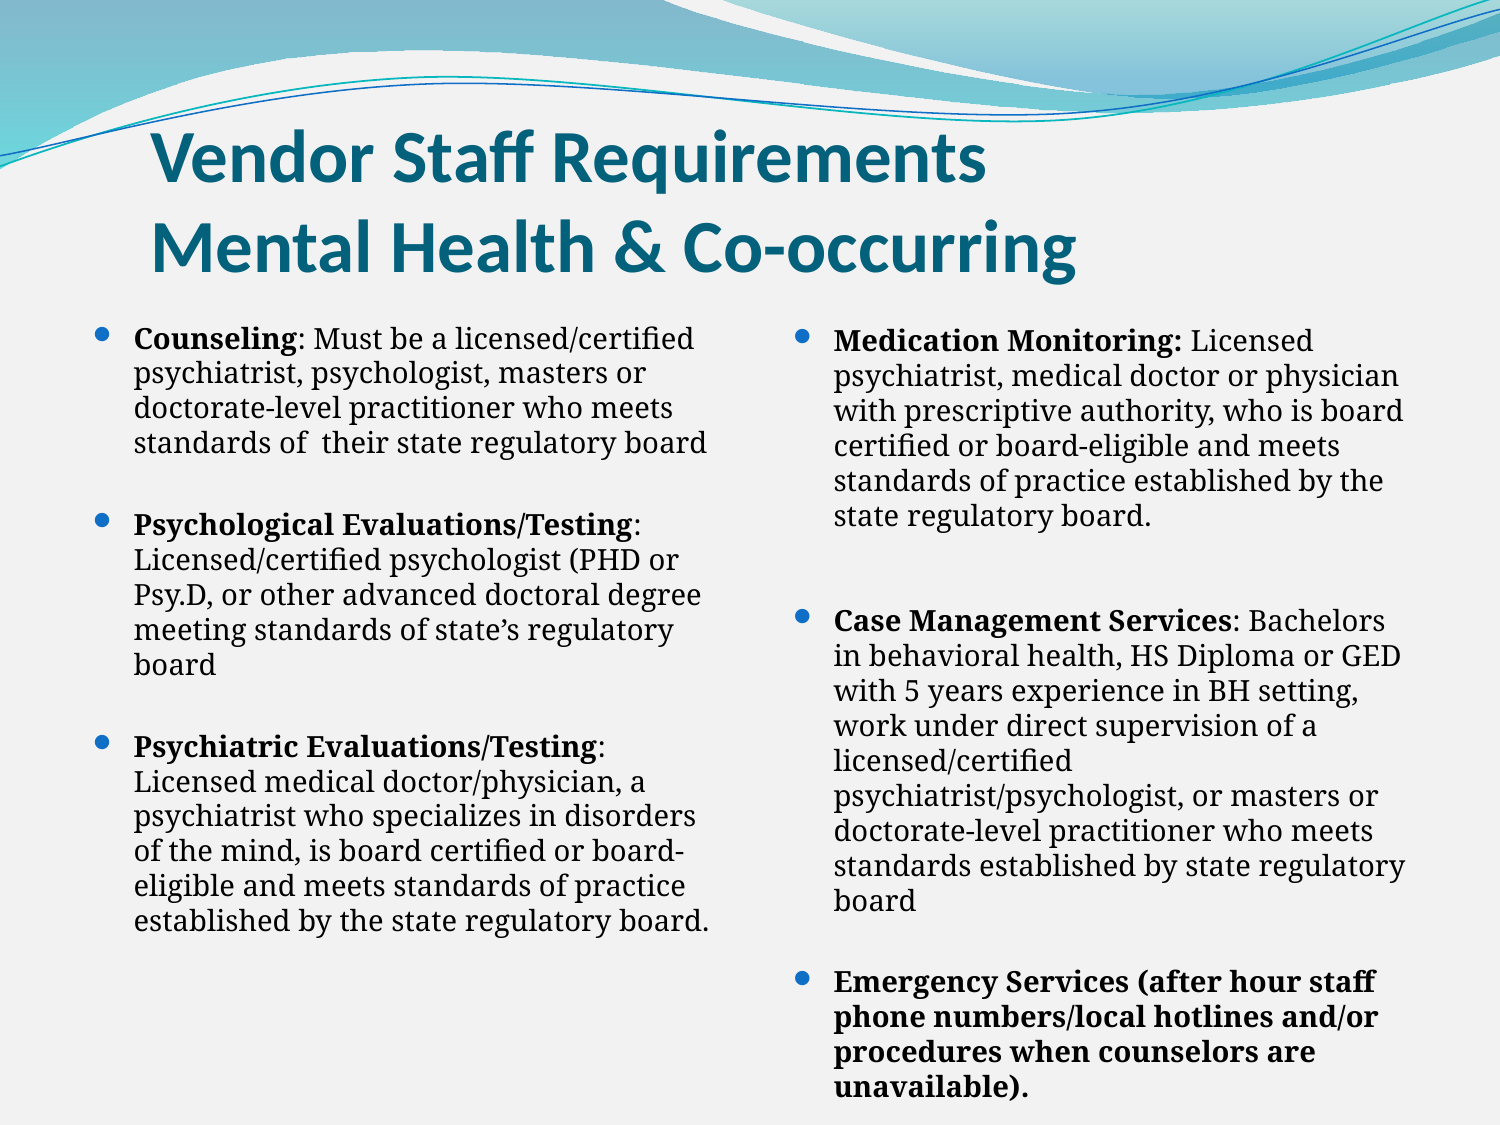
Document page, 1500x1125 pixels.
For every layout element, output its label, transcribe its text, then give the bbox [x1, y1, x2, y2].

title Vendor Staff Requirements Mental Health & Co-occurring [150, 99, 1500, 288]
list Counseling: Must be a licensed/certified psychiatrist, psychologist, masters or doctorate-level practitioner who meets standards of their state regulatory board Psychological Evaluations/Testing: Licensed/certified psychologist (PHD or Psy.D, or other advanced doctoral degree meeting standards of state’s regulatory board Psychiatric Evaluations/Testing: Licensed medical doctor/physician, a psychiatrist who specializes in disorders of the mind, is board certified or board-eligible and meets standards of practice established by the state regulatory board. [62, 312, 725, 1068]
list Medication Monitoring: Licensed psychiatrist, medical doctor or physician with prescriptive authority, who is board certified or board-eligible and meets standards of practice established by the state regulatory board. Case Management Services: Bachelors in behavioral health, HS Diploma or GED with 5 years experience in BH setting, work under direct supervision of a licensed/certified psychiatrist/psychologist, or masters or doctorate-level practitioner who meets standards established by state regulatory board Emergency Services (after hour staff phone numbers/local hotlines and/or procedures when counselors are unavailable). [762, 314, 1425, 1043]
